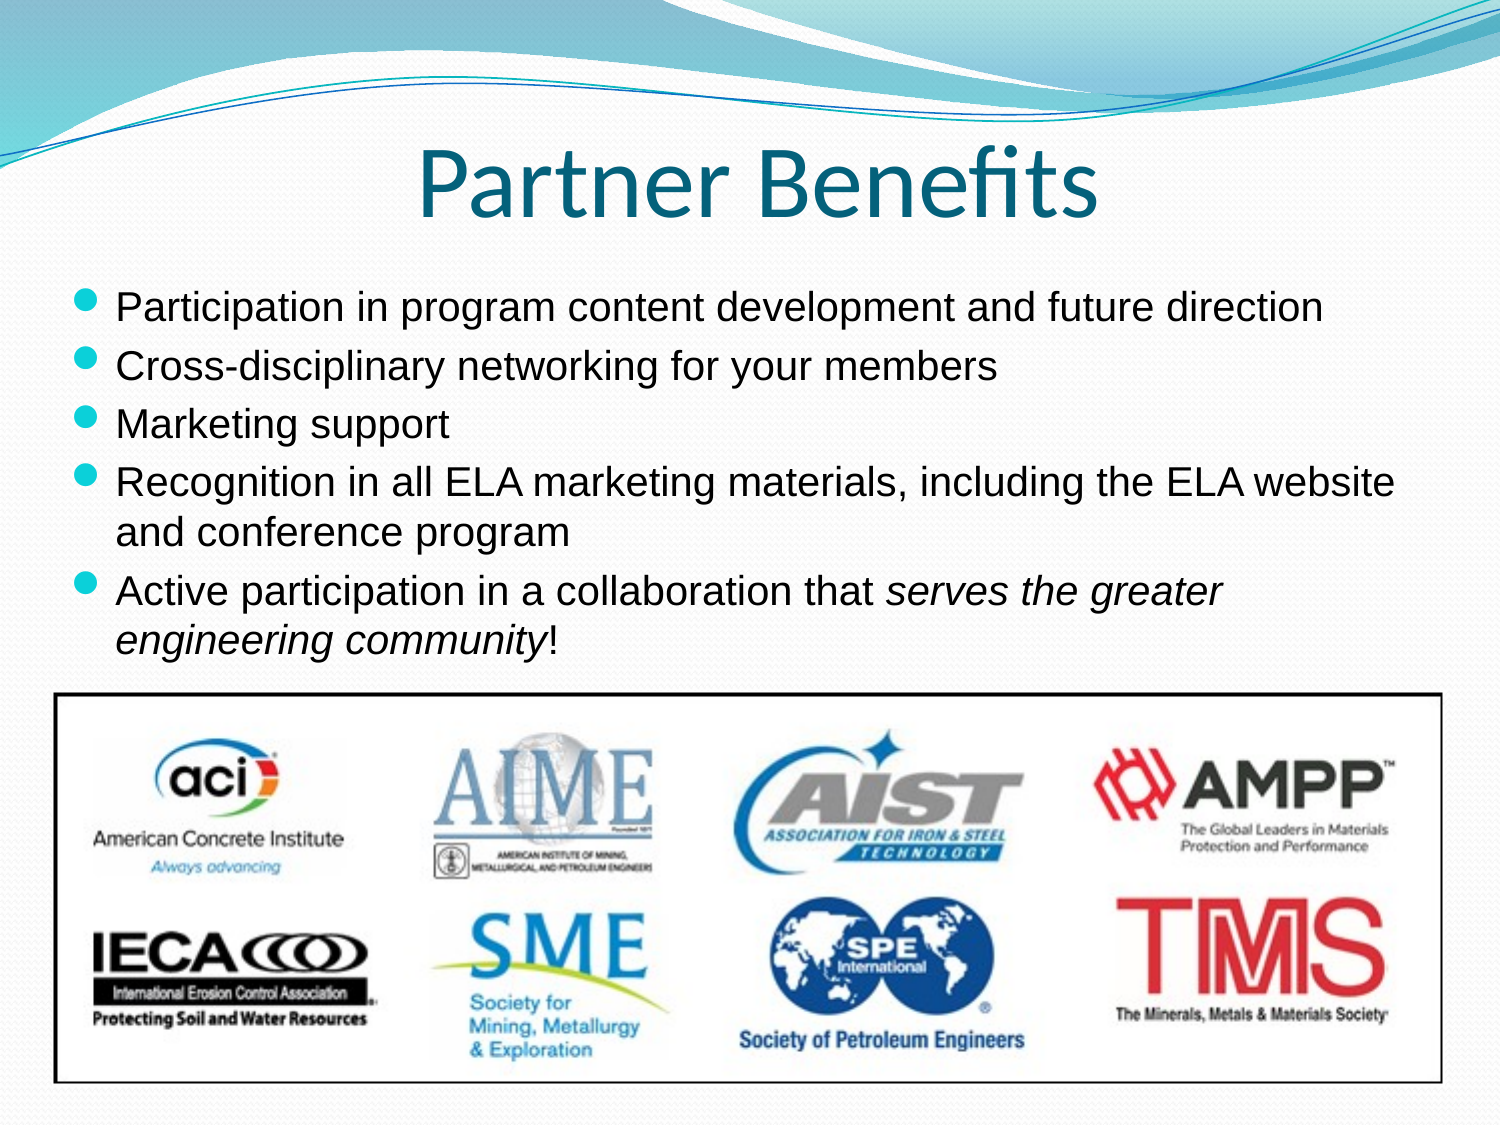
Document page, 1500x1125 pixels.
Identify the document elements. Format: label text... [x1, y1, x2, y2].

list Participation in program content development and future direction Cross-disciplinary networking for your members Marketing support Recognition in all ELA marketing materials, including the ELA website and conference program Active participation in a collaboration that serves the greater engineering community! [55, 272, 1445, 691]
title Partner Benefits [83, 50, 1434, 238]
picture [51, 691, 1445, 1087]
